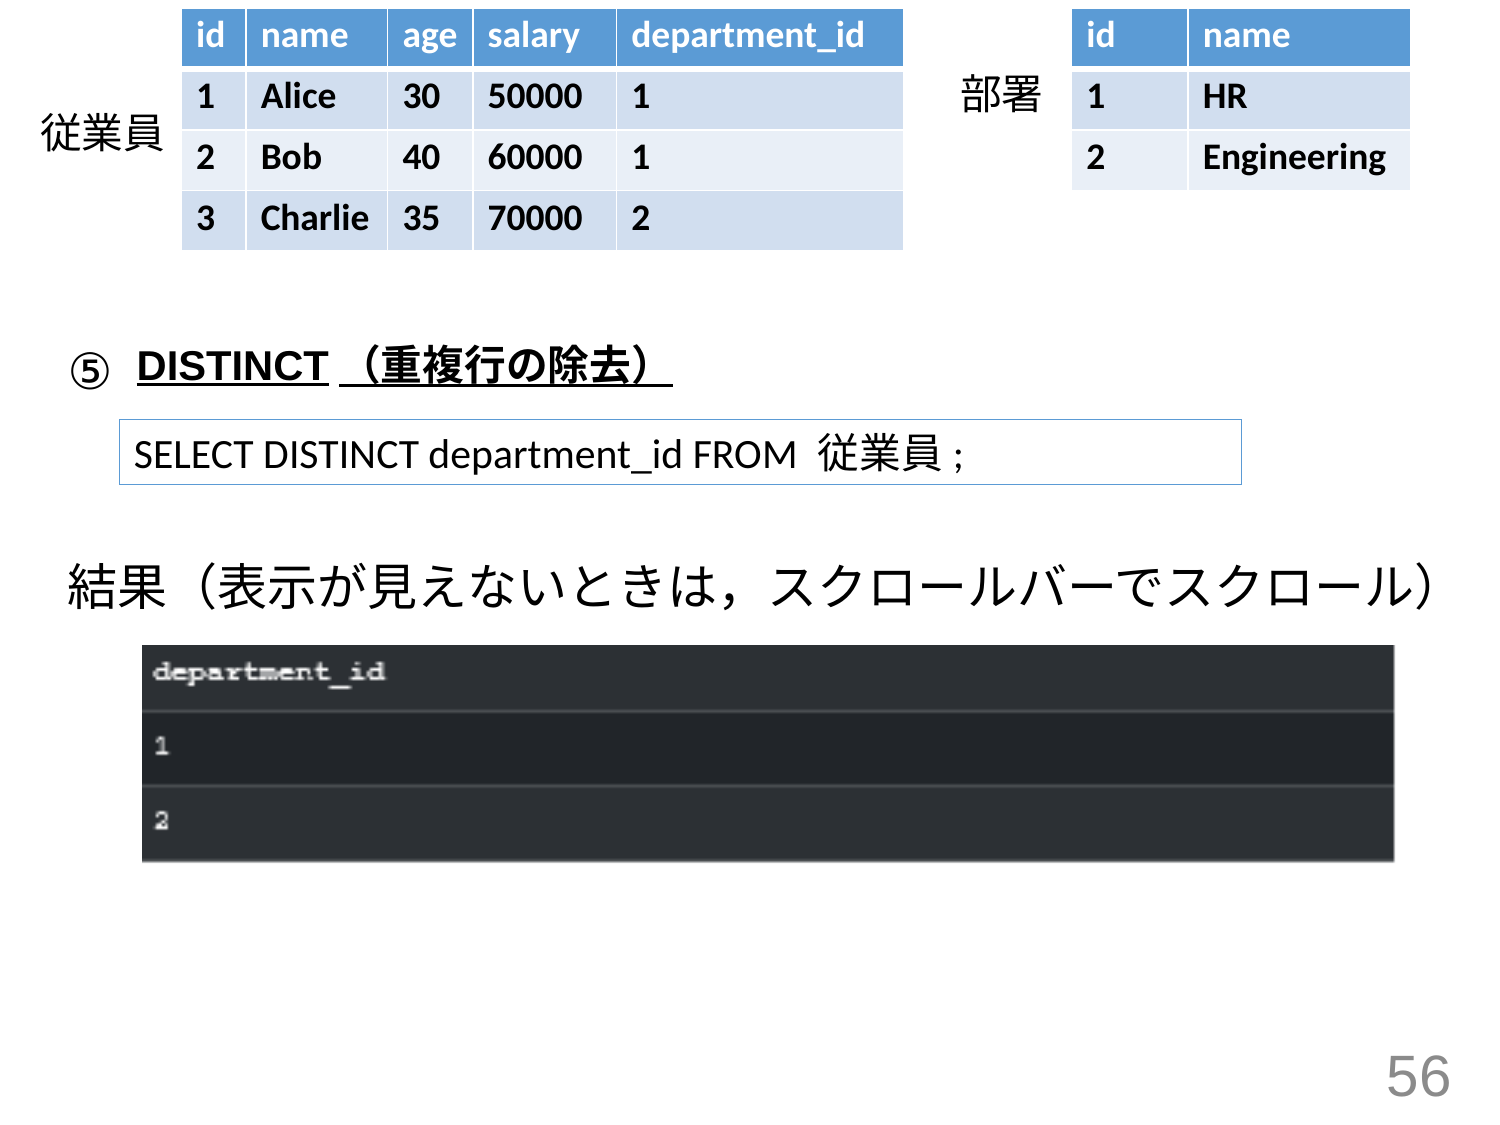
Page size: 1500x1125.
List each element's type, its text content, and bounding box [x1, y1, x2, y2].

table_header id [182, 9, 245, 66]
table_cell 60000 [474, 131, 616, 190]
table_cell 1 [1072, 72, 1187, 129]
table_header id [1072, 9, 1187, 66]
text_box 結果（表示が見えないときは，スクロールバーでスクロール） [52, 548, 1499, 623]
table_cell 2 [1072, 131, 1187, 190]
table_cell 1 [617, 131, 903, 190]
table_header name [1189, 9, 1410, 66]
table_header department_id [617, 9, 903, 66]
table_header name [247, 9, 387, 66]
table_cell 50000 [474, 72, 616, 129]
table_header salary [474, 9, 616, 66]
picture [142, 645, 1410, 890]
table_cell 2 [617, 191, 903, 250]
table_cell 3 [182, 191, 245, 250]
table_cell Charlie [247, 191, 387, 250]
table_cell Alice [247, 72, 387, 129]
text_box 部署 [945, 60, 1059, 126]
table_cell 35 [388, 191, 472, 250]
list ⑤ [52, 623, 1441, 1021]
table_cell 1 [182, 72, 245, 129]
table_cell Bob [247, 131, 387, 190]
table_cell 1 [617, 72, 903, 129]
table_cell 2 [182, 131, 245, 190]
text_box 従業員 [25, 99, 181, 164]
table_header age [388, 9, 472, 66]
text_box DISTINCT（重複行の除去） [121, 331, 1299, 397]
table_cell HR [1189, 72, 1410, 129]
table_cell Engineering [1189, 131, 1410, 190]
table_cell 30 [388, 72, 472, 129]
list ⑤ [52, 331, 1441, 548]
table_cell 70000 [474, 191, 616, 250]
slide_number 56 [1129, 1042, 1467, 1103]
table_cell 40 [388, 131, 472, 190]
text_box SELECT DISTINCT department_id FROM 従業員; [119, 419, 1242, 485]
